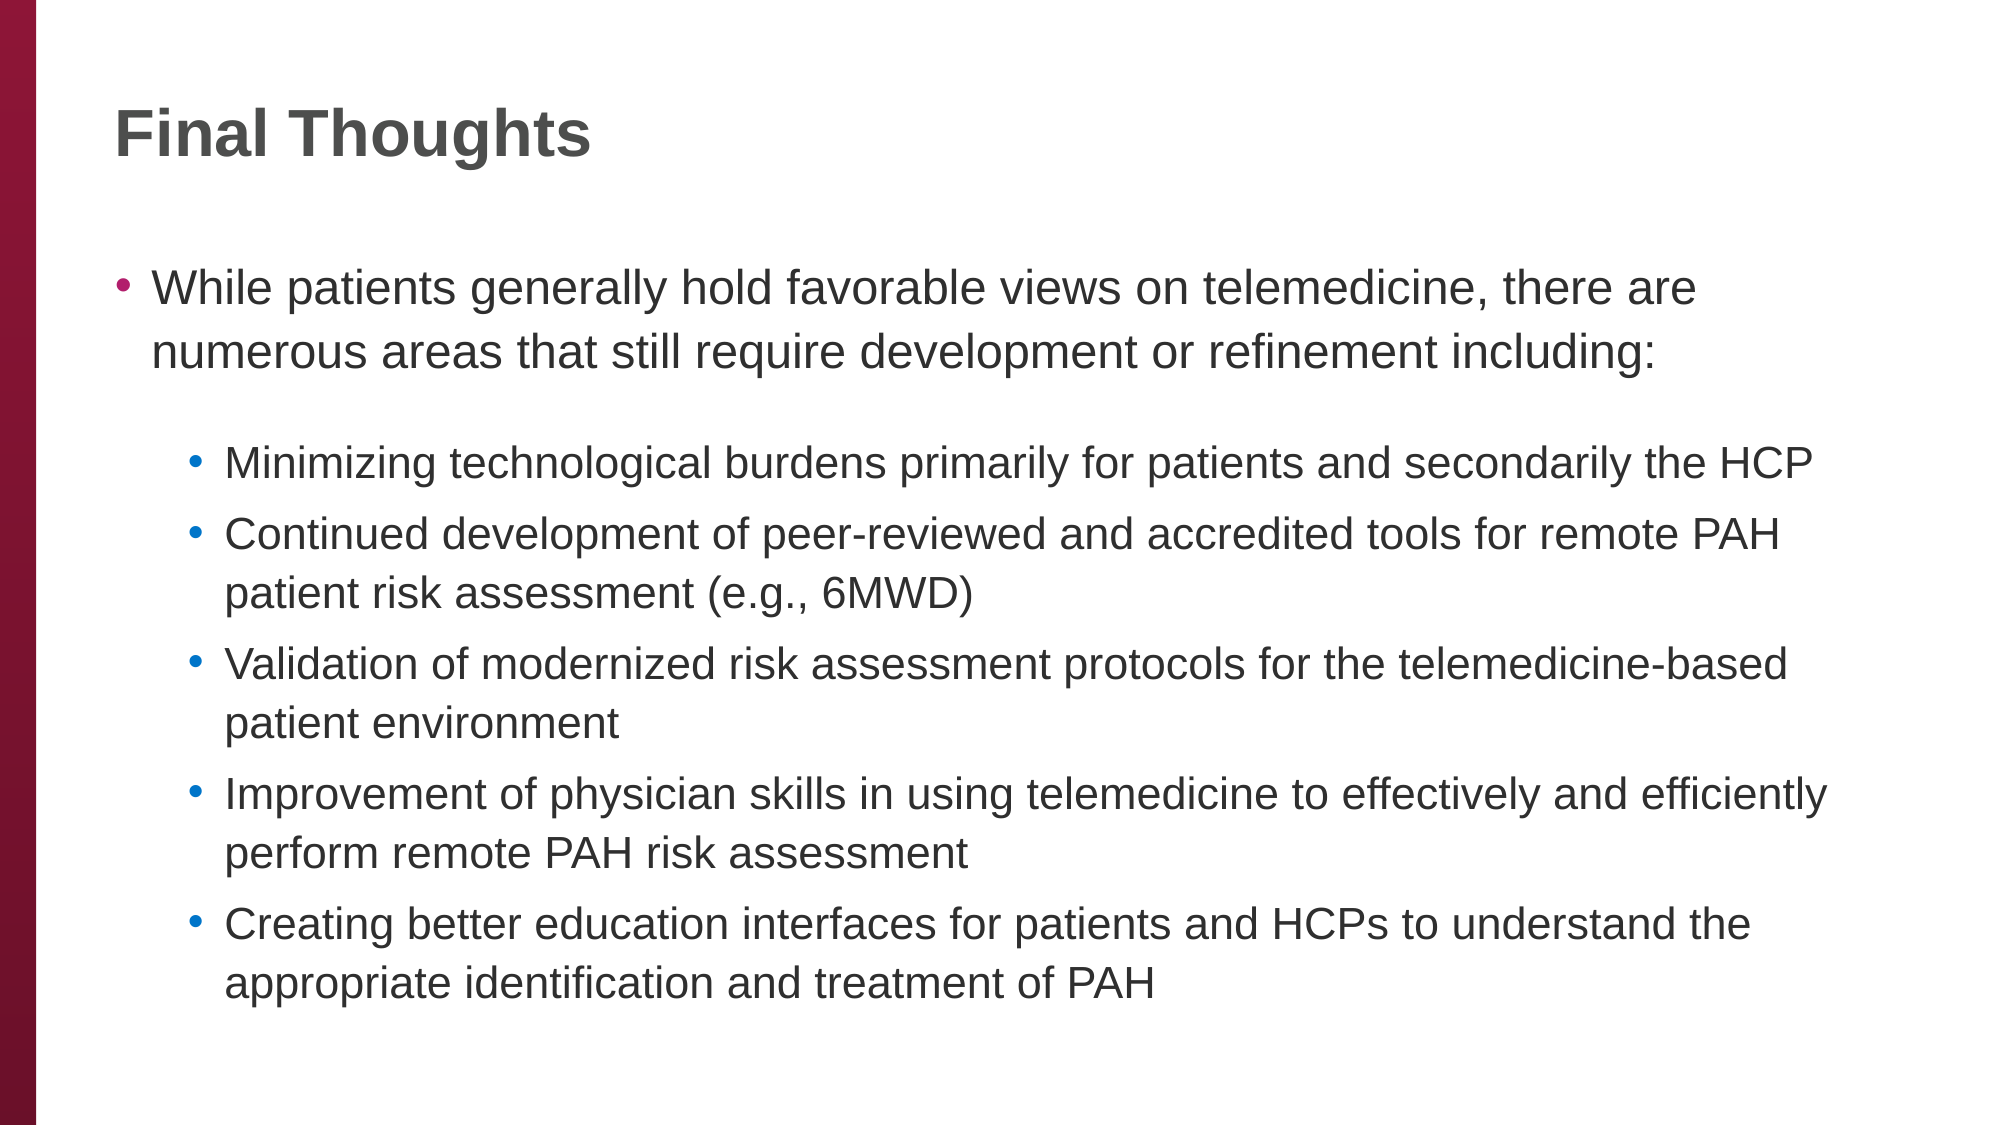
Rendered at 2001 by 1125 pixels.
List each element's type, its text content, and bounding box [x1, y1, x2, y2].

list While patients generally hold favorable views on telemedicine, there are numerous areas that still require development or refinement including: Minimizing technological burdens primarily for patients and secondarily the HCP Continued development of peer-reviewed and accredited tools for remote PAH patient risk assessment (e.g., 6MWD) Validation of modernized risk assessment protocols for the telemedicine-based patient environment Improvement of physician skills in using telemedicine to effectively and efficiently perform remote PAH risk assessment Creating better education interfaces for patients and HCPs to understand the appropriate identification and treatment of PAH [99, 242, 1902, 1018]
title Final Thoughts [99, 32, 1863, 228]
